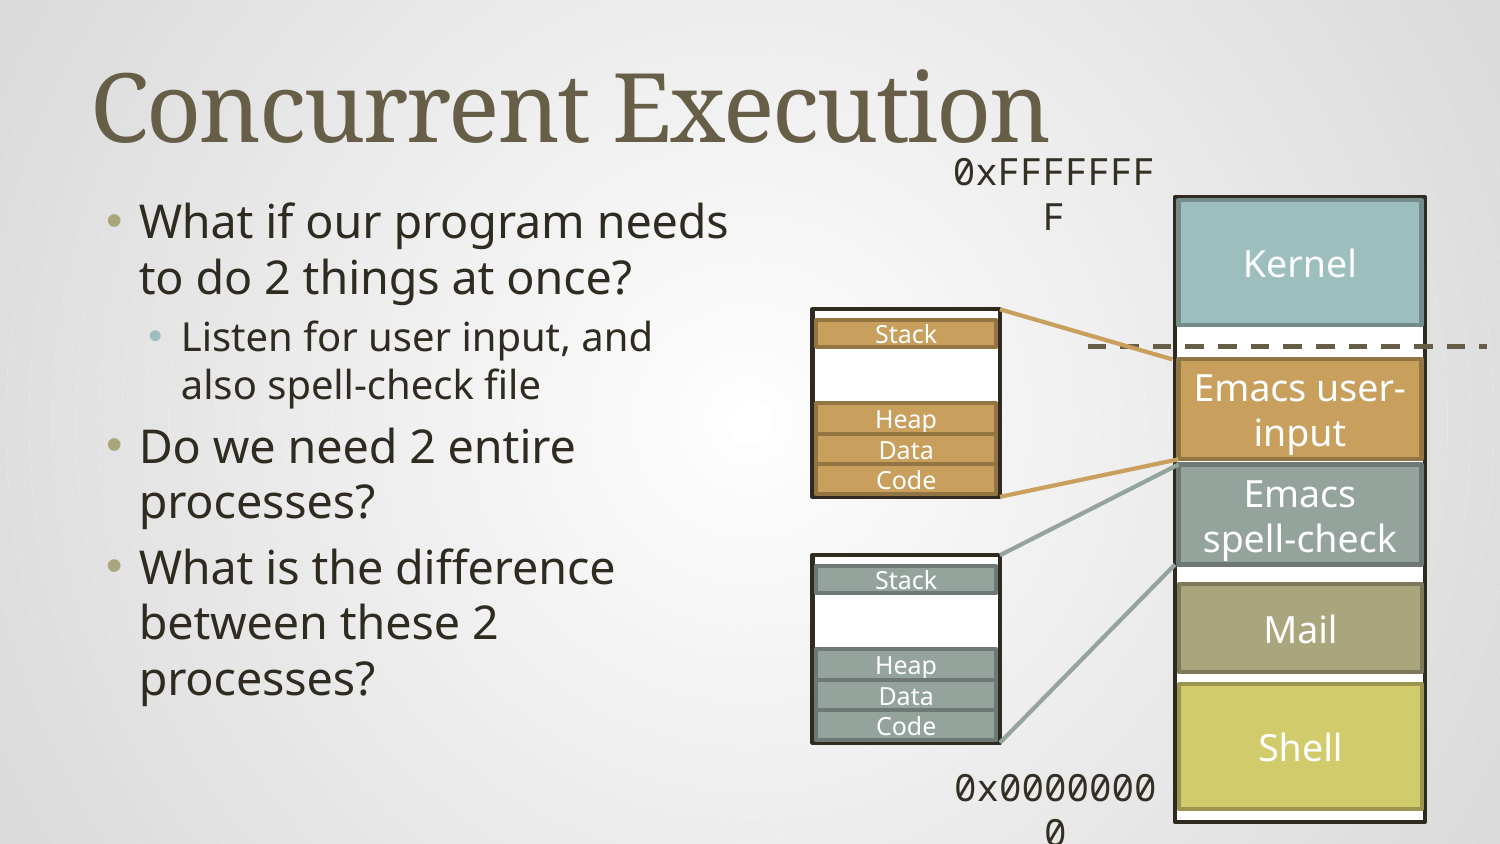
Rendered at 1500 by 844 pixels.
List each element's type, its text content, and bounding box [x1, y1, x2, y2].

text_box [1173, 195, 1427, 339]
text_box Stack [814, 318, 996, 349]
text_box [999, 308, 1173, 360]
text_box Mail [1186, 582, 1424, 674]
text_box Emacs user-input [1176, 357, 1424, 461]
list What if our program needs to do 2 things at once? Listen for user input, and also spell-check file Do we need 2 entire processes? What is the difference between these 2 processes? [75, 184, 750, 750]
text_box Heap [814, 401, 998, 432]
text_box Kernel [1176, 198, 1424, 327]
text_box [810, 307, 1002, 499]
text_box Code [814, 708, 997, 742]
text_box Data [814, 678, 996, 708]
text_box Emacs spell-check [1185, 462, 1424, 567]
text_box 0x00000000 [938, 758, 1173, 844]
text_box Code [814, 462, 996, 496]
text_box [1173, 354, 1427, 824]
text_box [810, 553, 999, 745]
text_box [999, 563, 1176, 744]
text_box Heap [814, 647, 996, 678]
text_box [999, 463, 1179, 556]
text_box Stack [814, 564, 997, 595]
title Concurrent Execution [75, 33, 1425, 175]
text_box 0xFFFFFFFF [937, 142, 1172, 245]
text_box Shell [1177, 682, 1424, 811]
text_box Data [814, 432, 998, 462]
